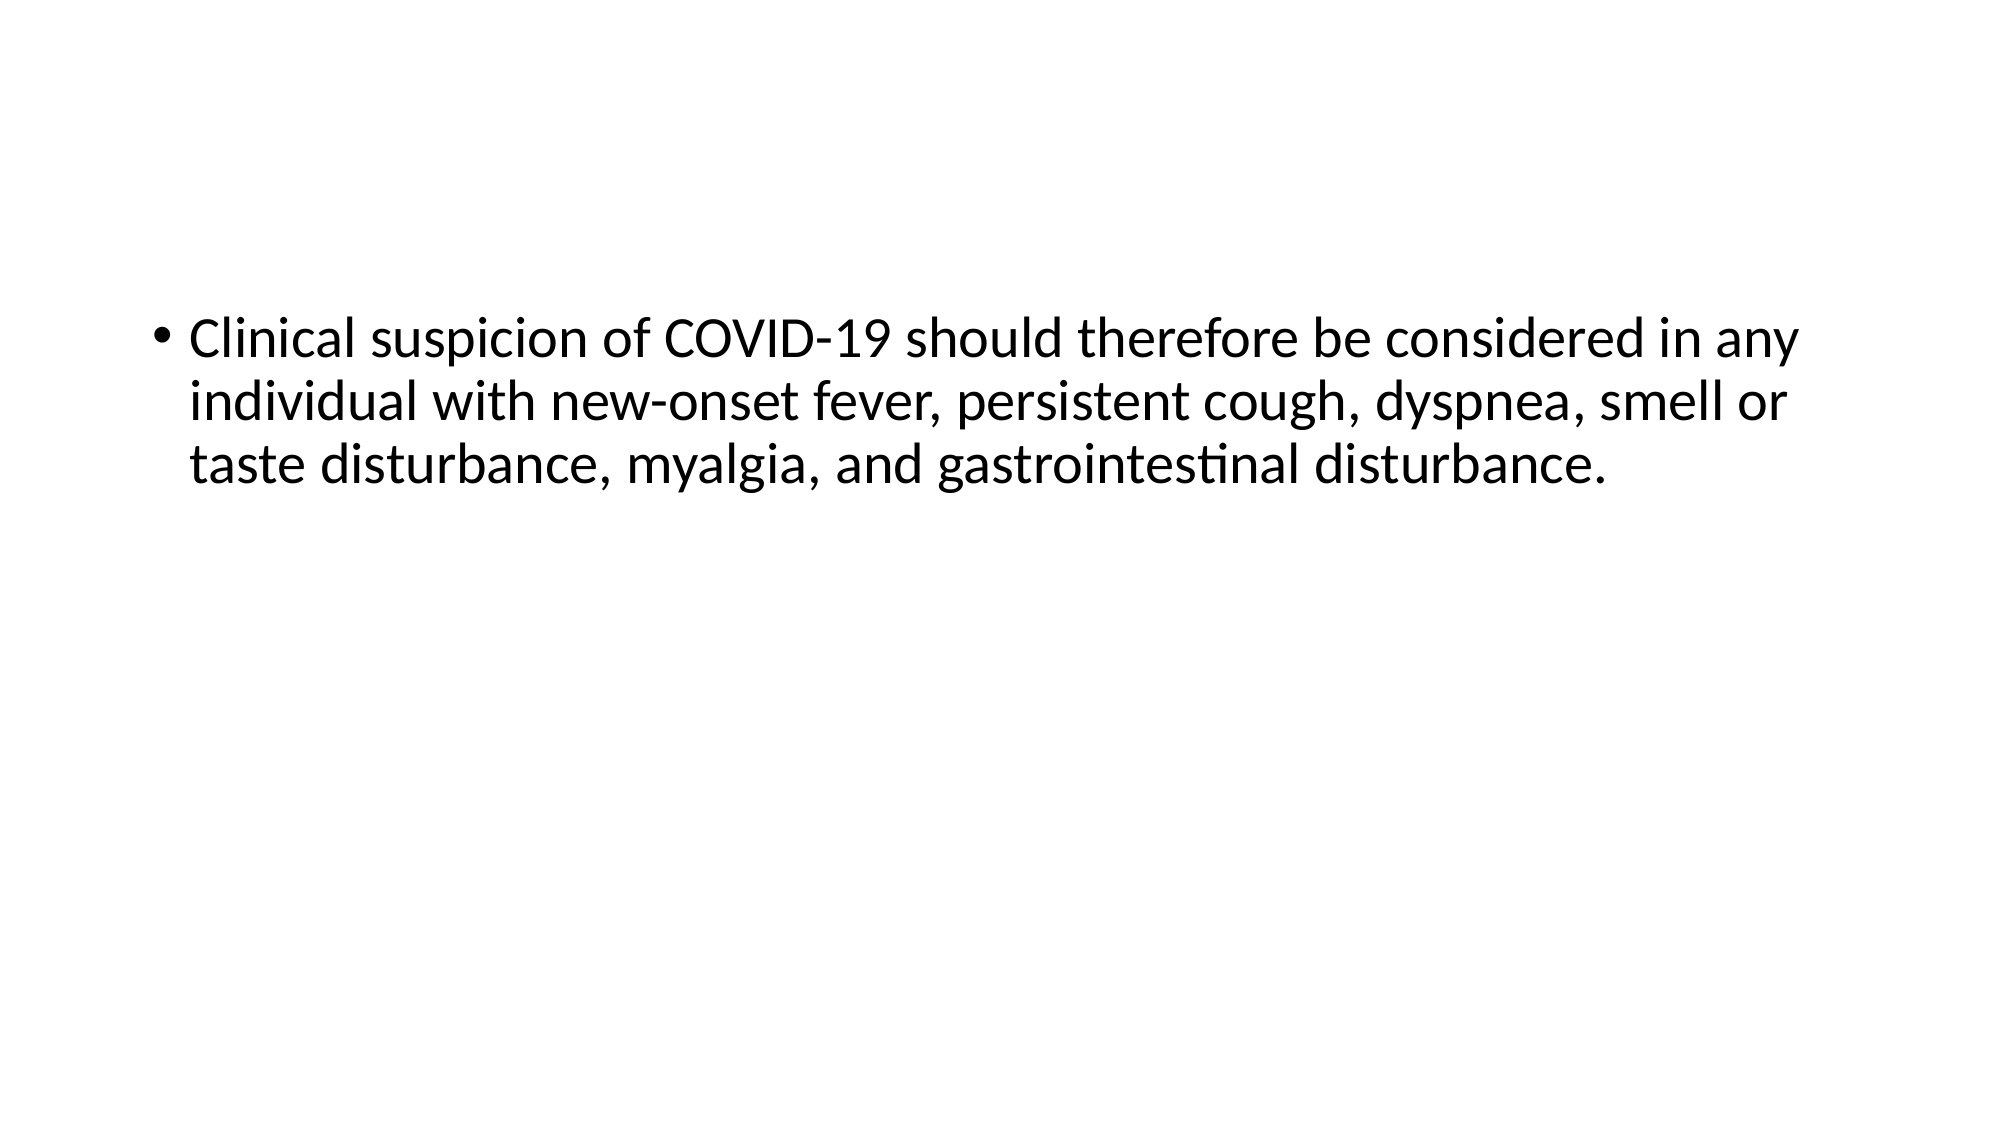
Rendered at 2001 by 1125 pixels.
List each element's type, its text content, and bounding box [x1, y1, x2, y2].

list Clinical suspicion of COVID-19 should therefore be considered in any individual with new-onset fever, persistent cough, dyspnea, smell or taste disturbance, myalgia, and gastrointestinal disturbance. [137, 299, 1863, 1014]
